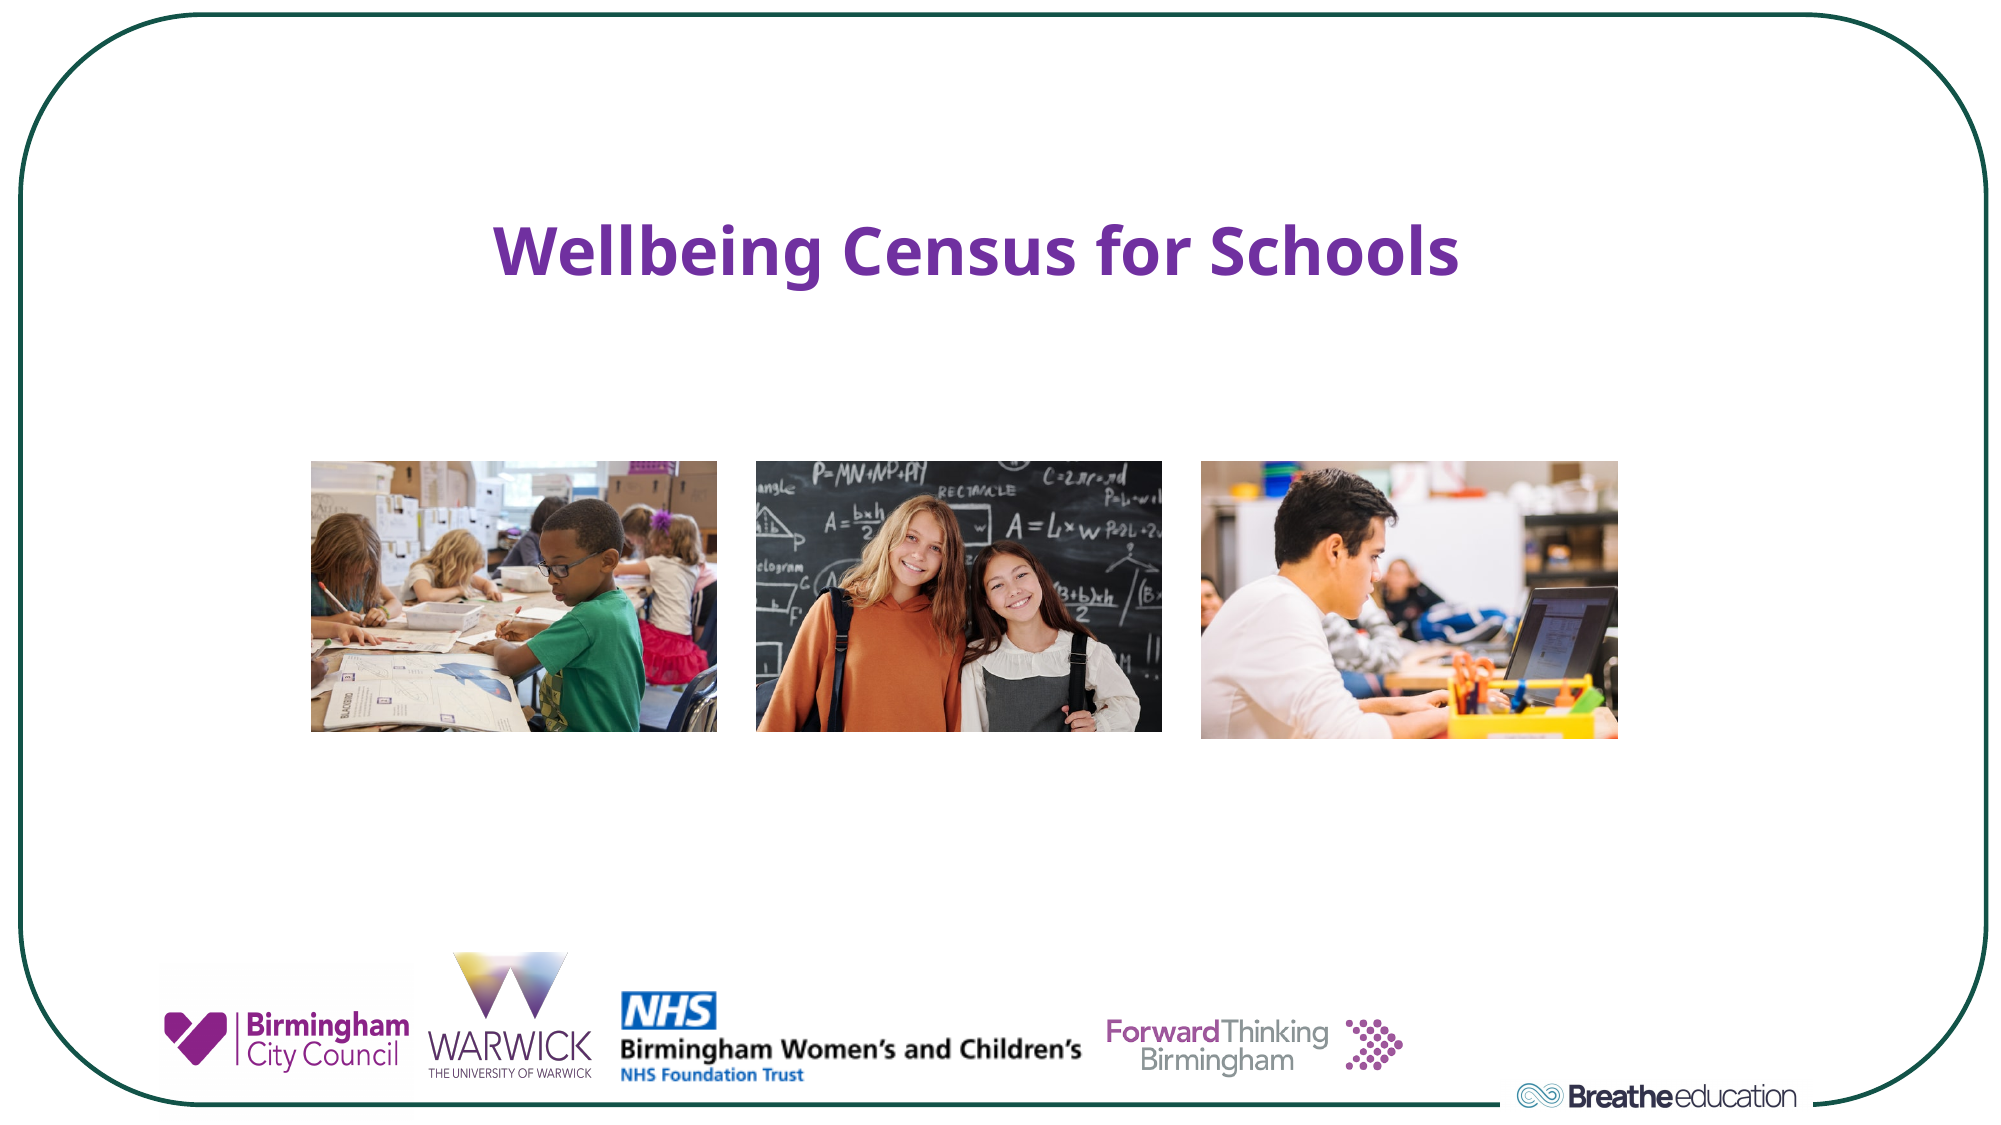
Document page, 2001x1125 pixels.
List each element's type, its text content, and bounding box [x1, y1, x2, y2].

picture [621, 991, 1084, 1083]
picture [311, 461, 717, 732]
picture [756, 461, 1162, 732]
text_box [19, 13, 1988, 1106]
text_box Wellbeing Census for Schools [479, 201, 1476, 297]
picture [1500, 1079, 1813, 1112]
picture [1106, 1015, 1404, 1080]
picture [159, 963, 414, 1121]
picture [1201, 461, 1618, 740]
picture [428, 952, 592, 1078]
